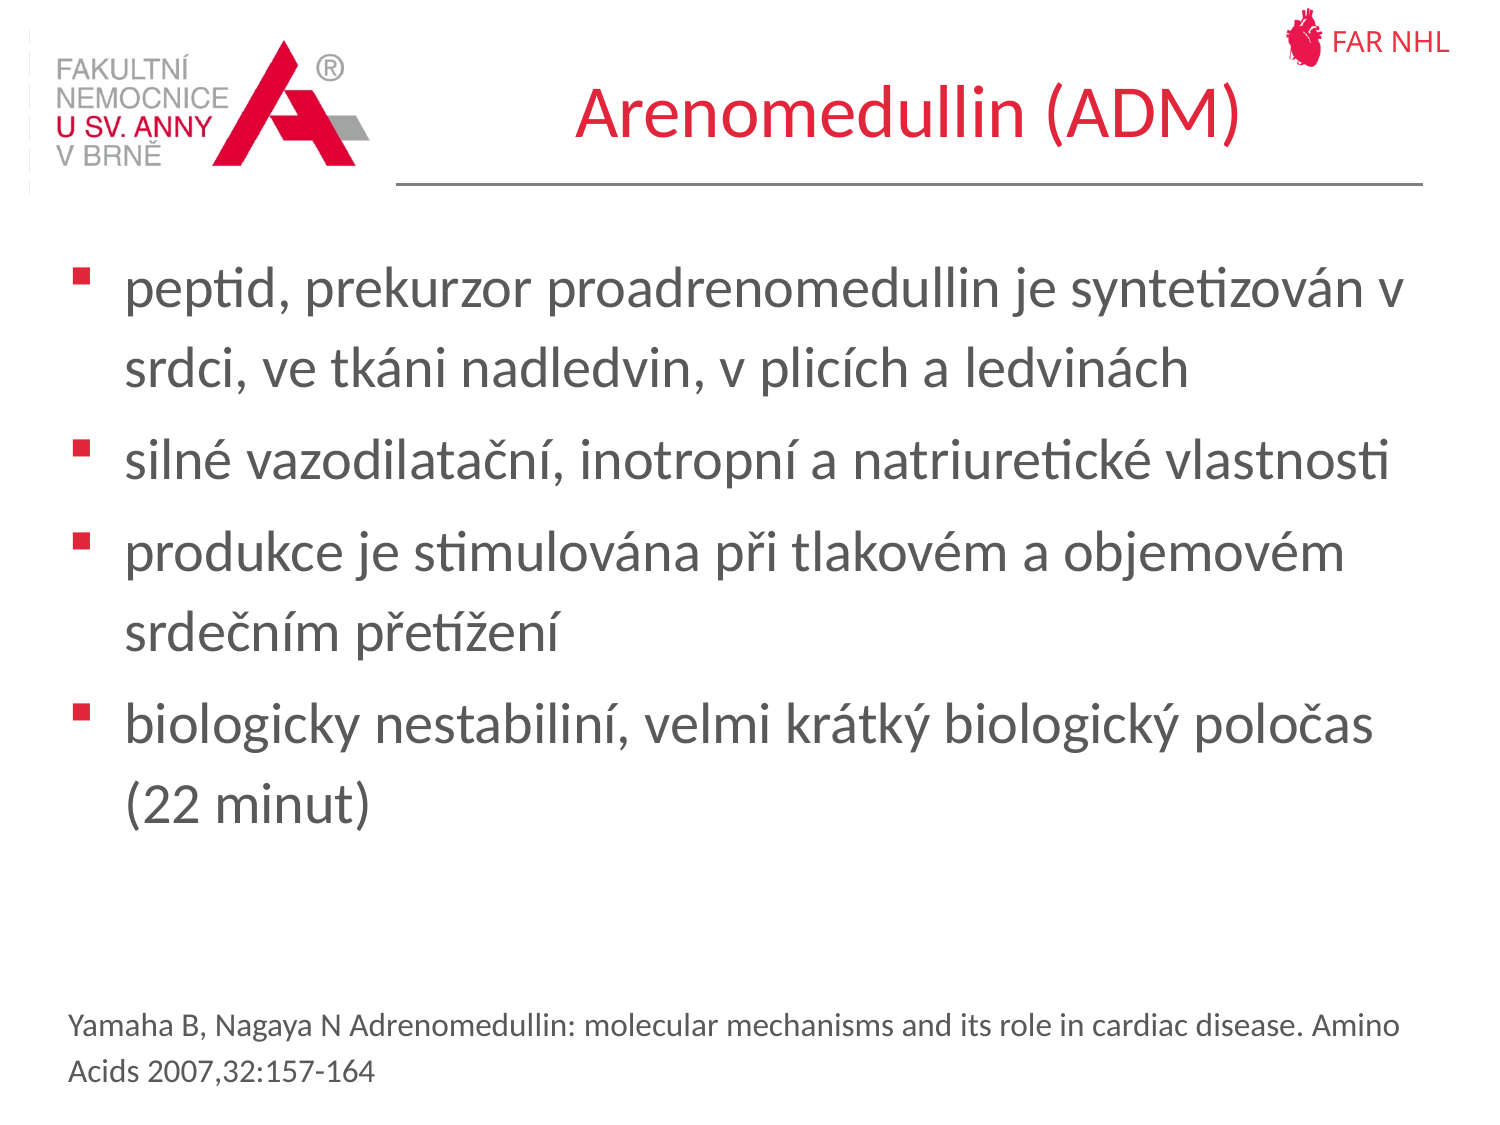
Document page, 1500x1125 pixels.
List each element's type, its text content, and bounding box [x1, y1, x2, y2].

list peptid, prekurzor proadrenomedullin je syntetizován v srdci, ve tkáni nadledvin, v plicích a ledvinách silné vazodilatační, inotropní a natriuretické vlastnosti produkce je stimulována při tlakovém a objemovém srdečním přetížení biologicky nestabiliní, velmi krátký biologický poločas (22 minut) Yamaha B, Nagaya N Adrenomedullin: molecular mechanisms and its role in cardiac disease. Amino Acids 2007,32:157-164 [53, 231, 1447, 1005]
picture [29, 30, 384, 194]
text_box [1286, 8, 1491, 67]
title Arenomedullin (ADM) [372, 31, 1447, 185]
